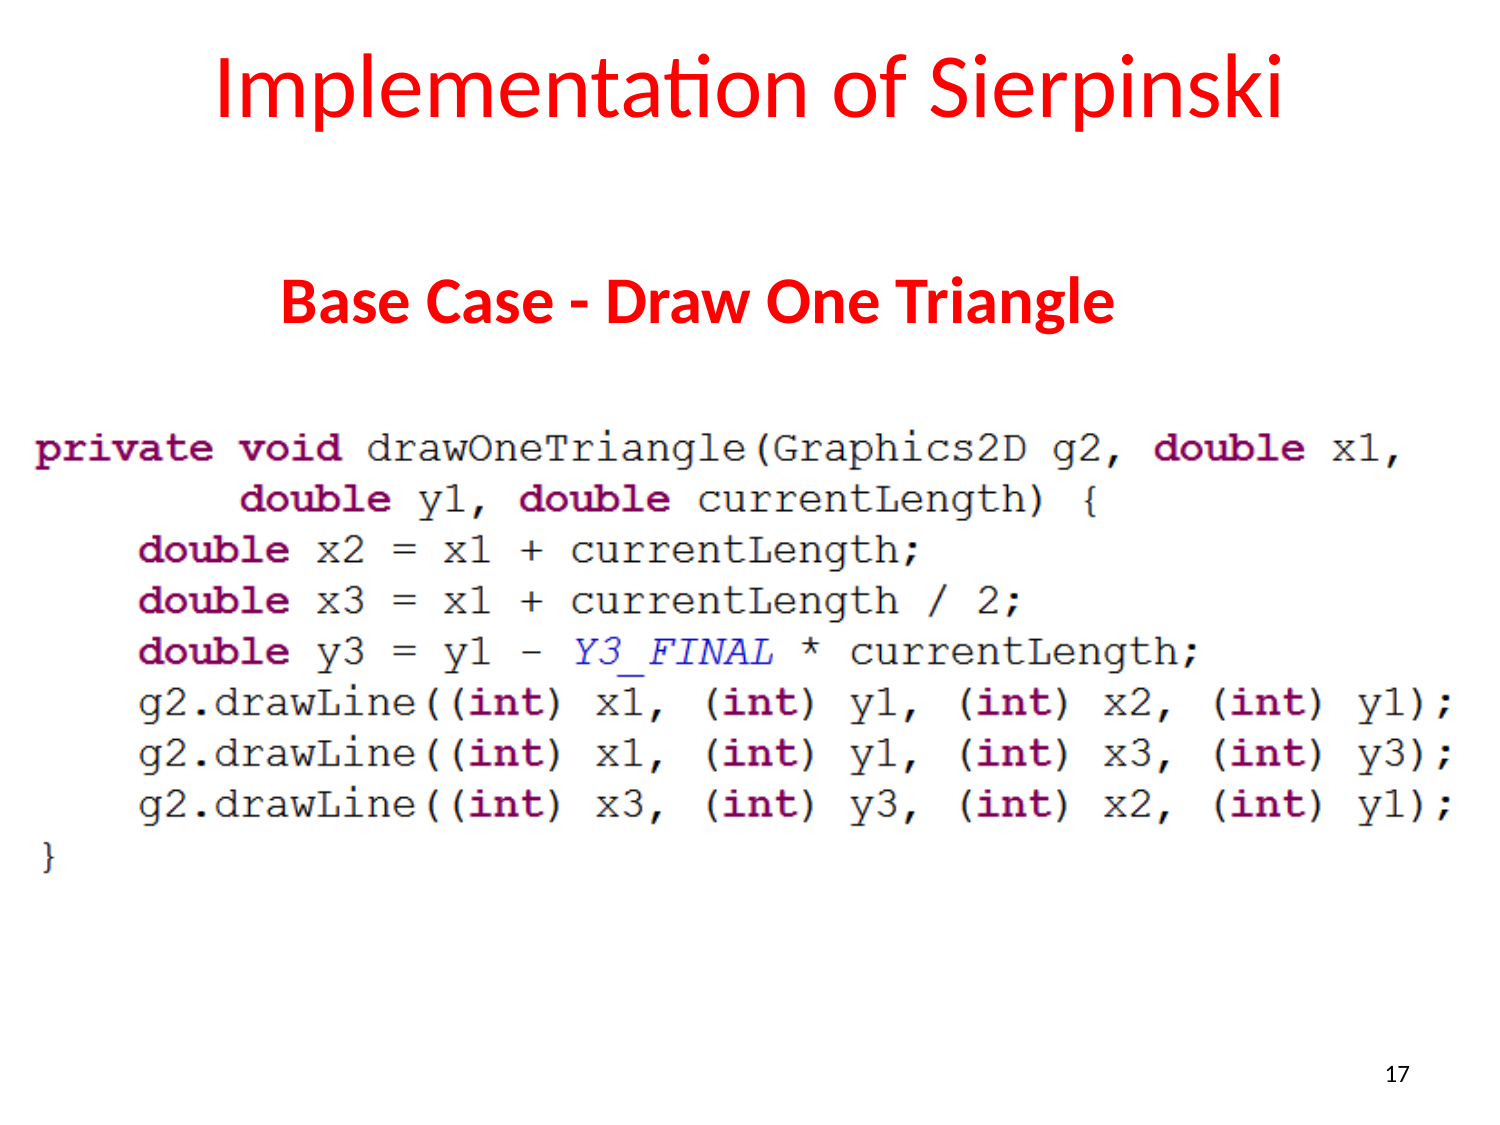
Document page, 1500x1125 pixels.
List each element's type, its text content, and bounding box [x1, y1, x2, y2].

picture [5, 412, 1494, 888]
title Implementation of Sierpinski [75, 0, 1425, 175]
text_box Base Case - Draw One Triangle [266, 249, 1133, 345]
slide_number 17 [1074, 1042, 1425, 1103]
